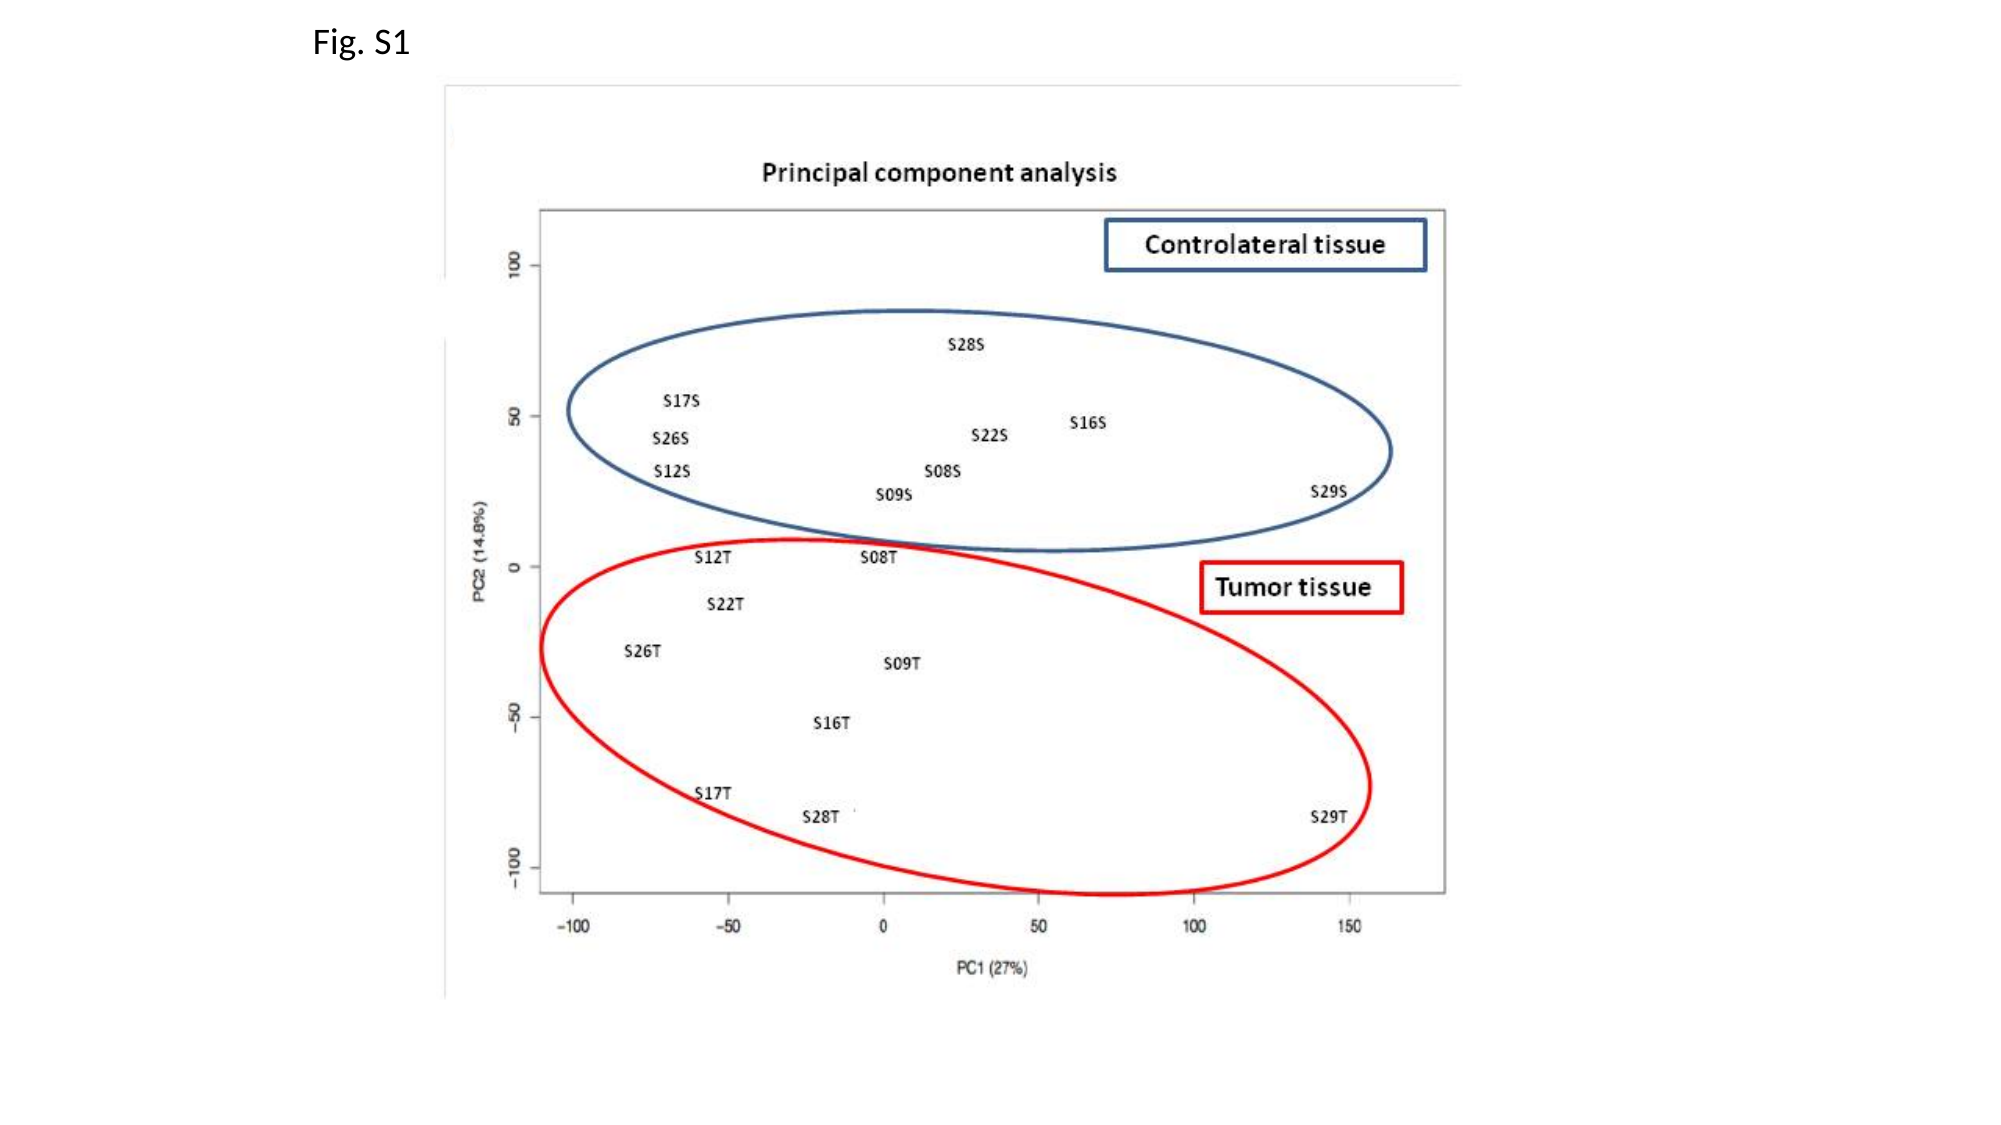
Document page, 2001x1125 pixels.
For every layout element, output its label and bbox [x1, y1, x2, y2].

picture [249, 0, 1750, 1125]
